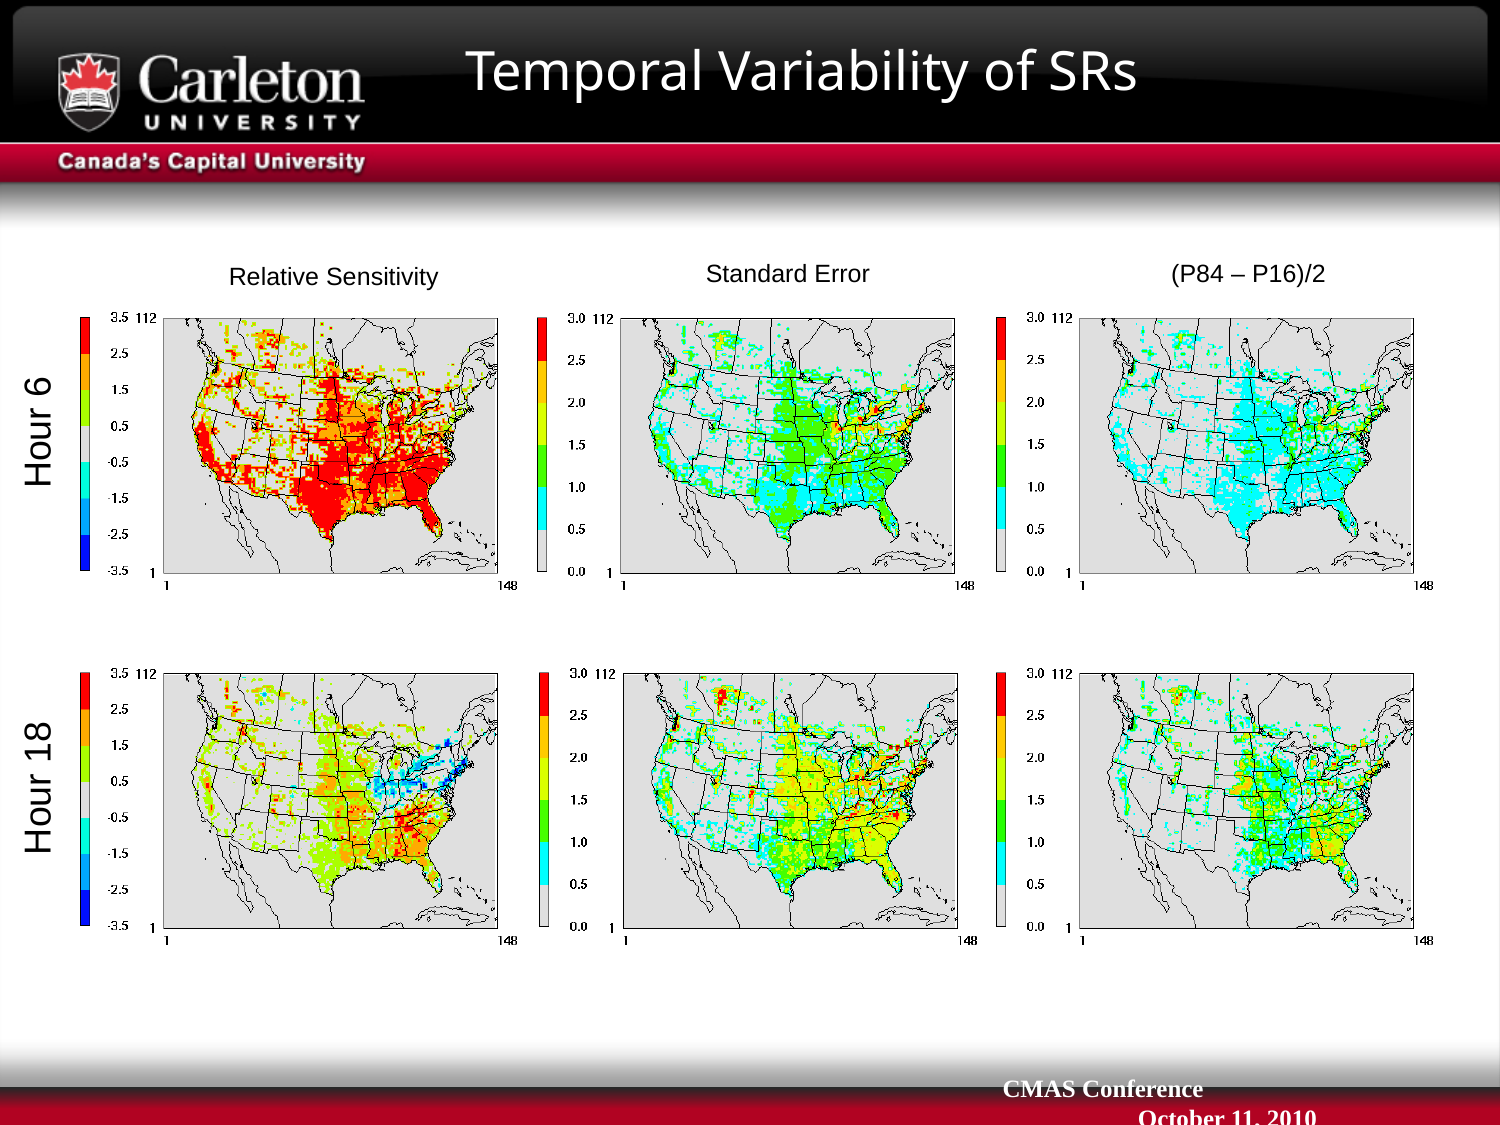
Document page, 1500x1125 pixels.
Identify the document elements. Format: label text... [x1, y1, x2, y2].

footer CMAS Conference October 11, 2010 [949, 1079, 1500, 1125]
text_box Hour 6 [5, 290, 66, 504]
title Temporal Variability of SRs [449, 12, 1438, 126]
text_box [76, 295, 1466, 953]
text_box Hour 18 [5, 657, 66, 870]
text_box Standard Error [649, 250, 928, 294]
text_box (P84 – P16)/2 [1109, 250, 1388, 294]
text_box [0, 1087, 949, 1125]
text_box Relative Sensitivity [194, 253, 473, 294]
picture [0, 0, 1500, 1075]
